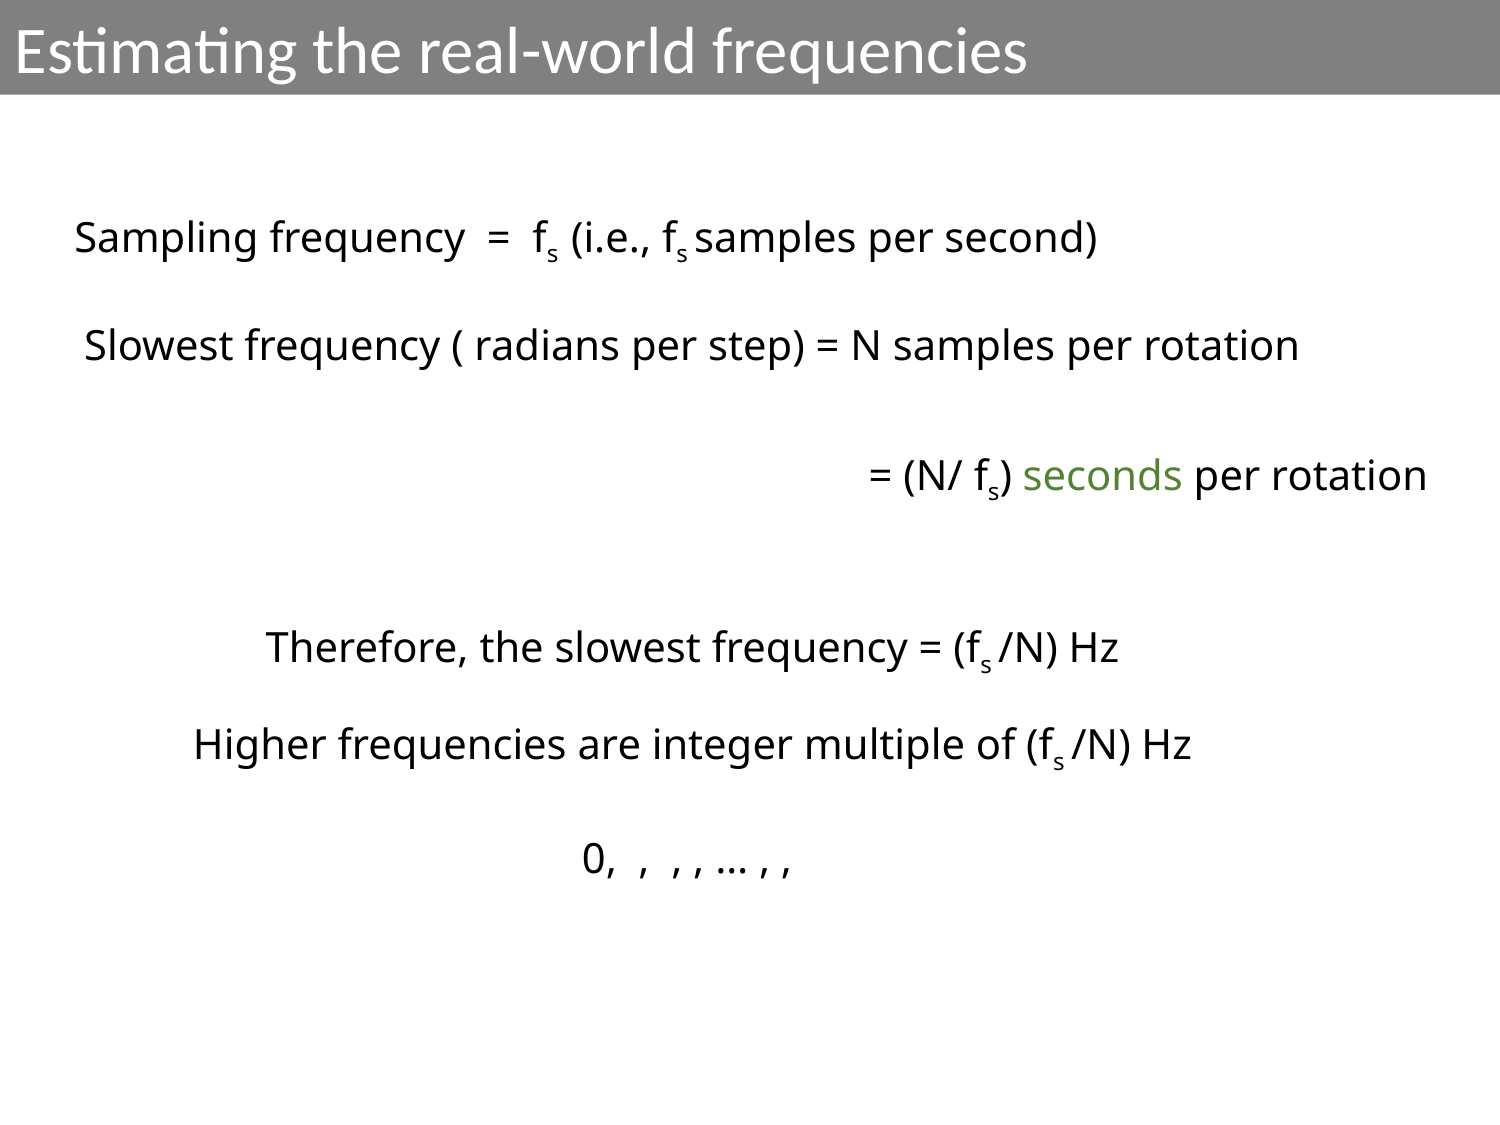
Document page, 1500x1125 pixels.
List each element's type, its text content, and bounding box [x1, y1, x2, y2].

text_box Therefore, the slowest frequency = (fs /N) Hz [14, 613, 1371, 686]
text_box Sampling frequency = fs (i.e., fs samples per second) [0, 202, 1205, 275]
text_box Estimating the real-world frequencies [0, 0, 1500, 95]
text_box = (N/ fs) seconds per rotation [376, 441, 1443, 513]
